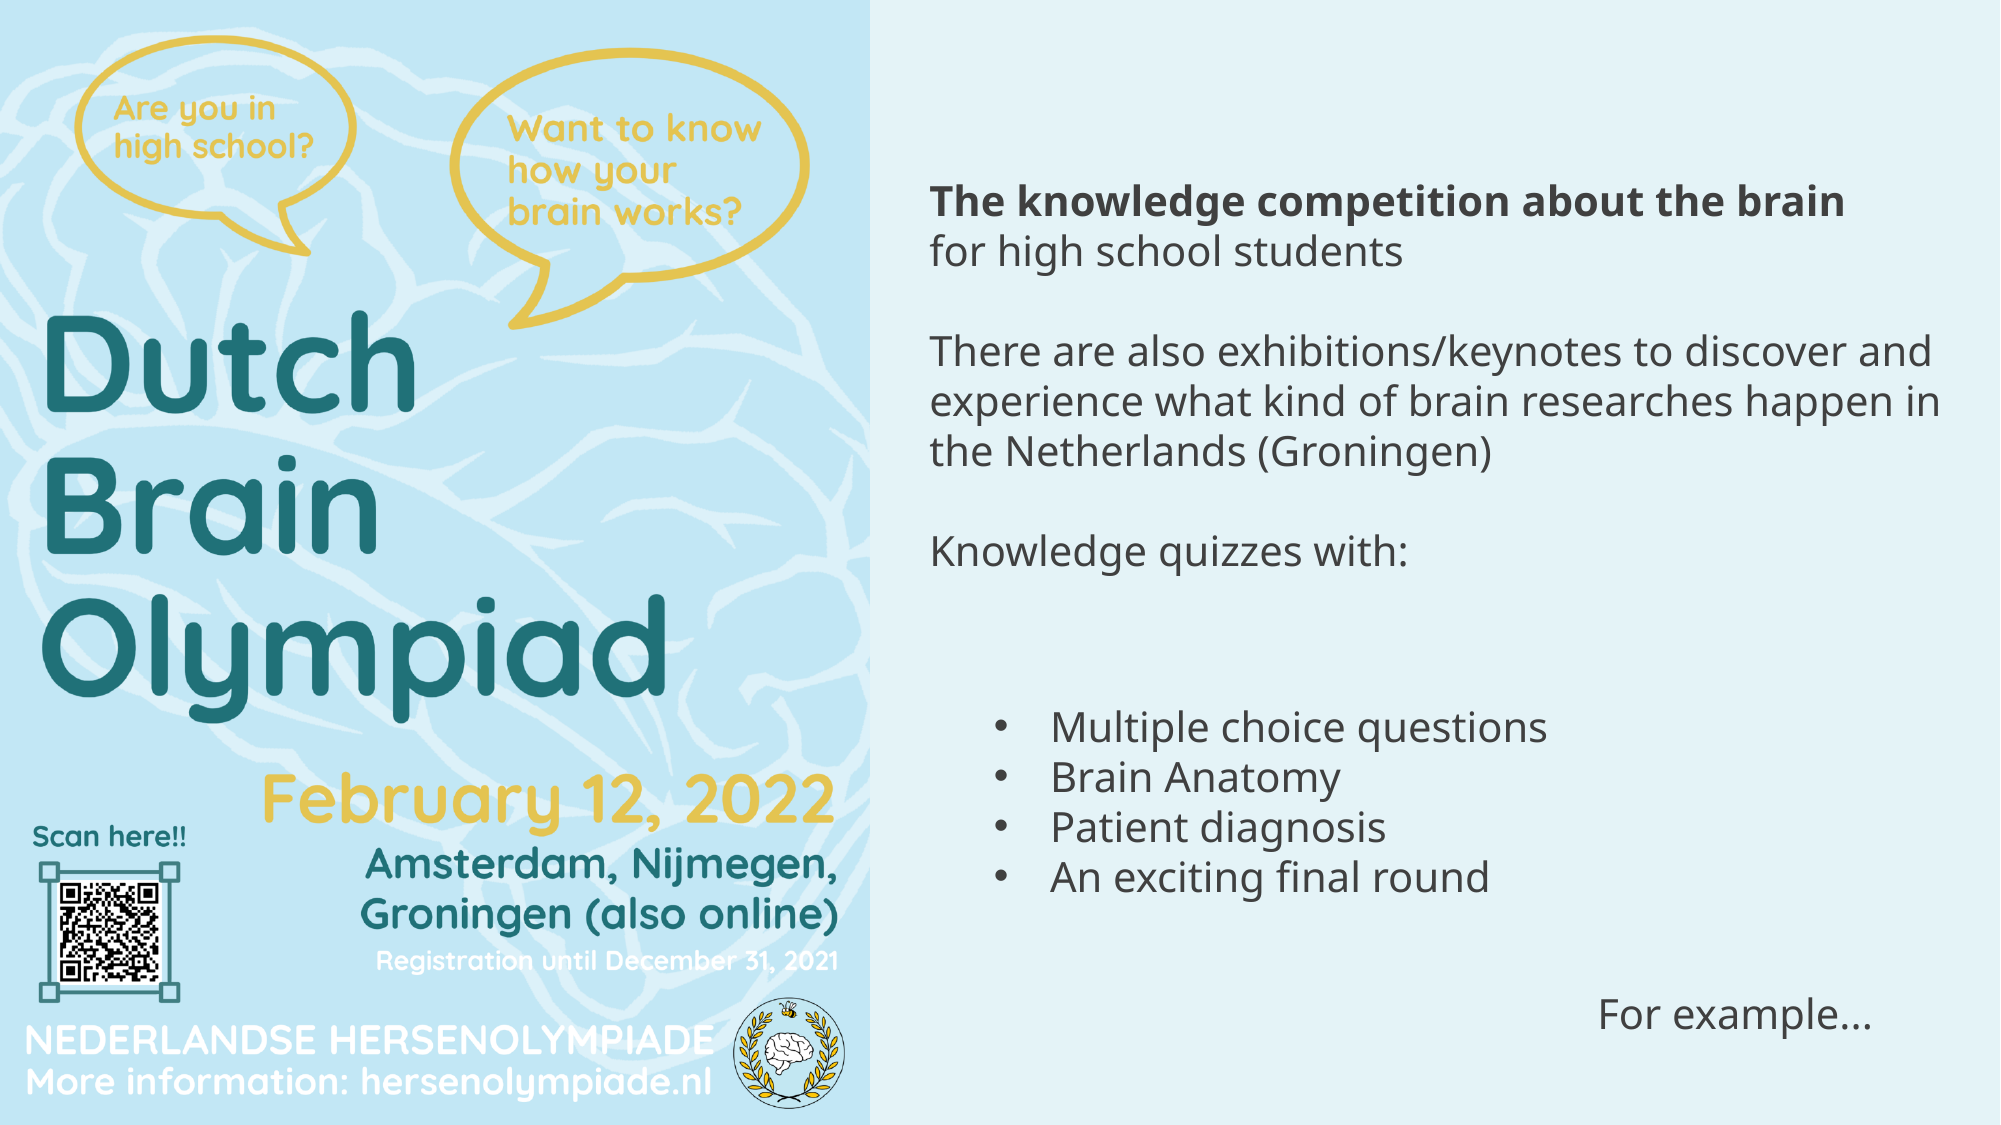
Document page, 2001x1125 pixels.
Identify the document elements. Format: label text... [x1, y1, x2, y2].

text_box For example... [1582, 980, 1889, 1046]
picture [0, 0, 870, 1125]
text_box Multiple choice questions Brain Anatomy Patient diagnosis An exciting final round [979, 692, 1737, 908]
text_box The knowledge competition about the brain for high school students There are also exhibitions/keynotes to discover and experience what kind of brain researches happen in the Netherlands (Groningen) Knowledge quizzes with: [914, 167, 1982, 583]
